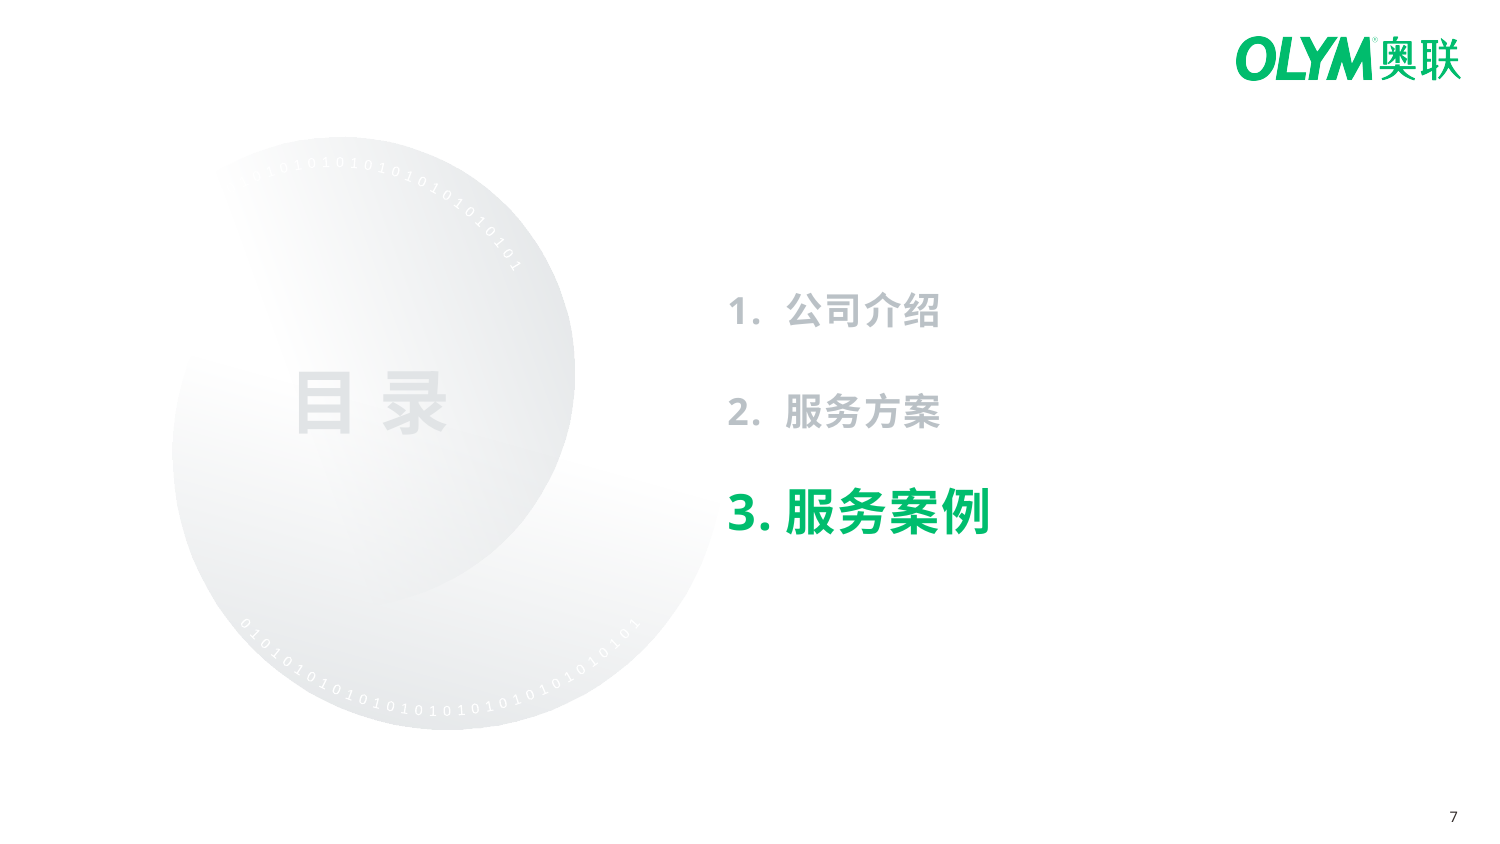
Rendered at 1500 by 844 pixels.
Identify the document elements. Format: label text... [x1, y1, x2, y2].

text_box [712, 388, 1385, 432]
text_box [712, 288, 1385, 331]
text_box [712, 489, 1385, 532]
picture [1236, 36, 1461, 81]
text_box 6 [1342, 801, 1473, 833]
